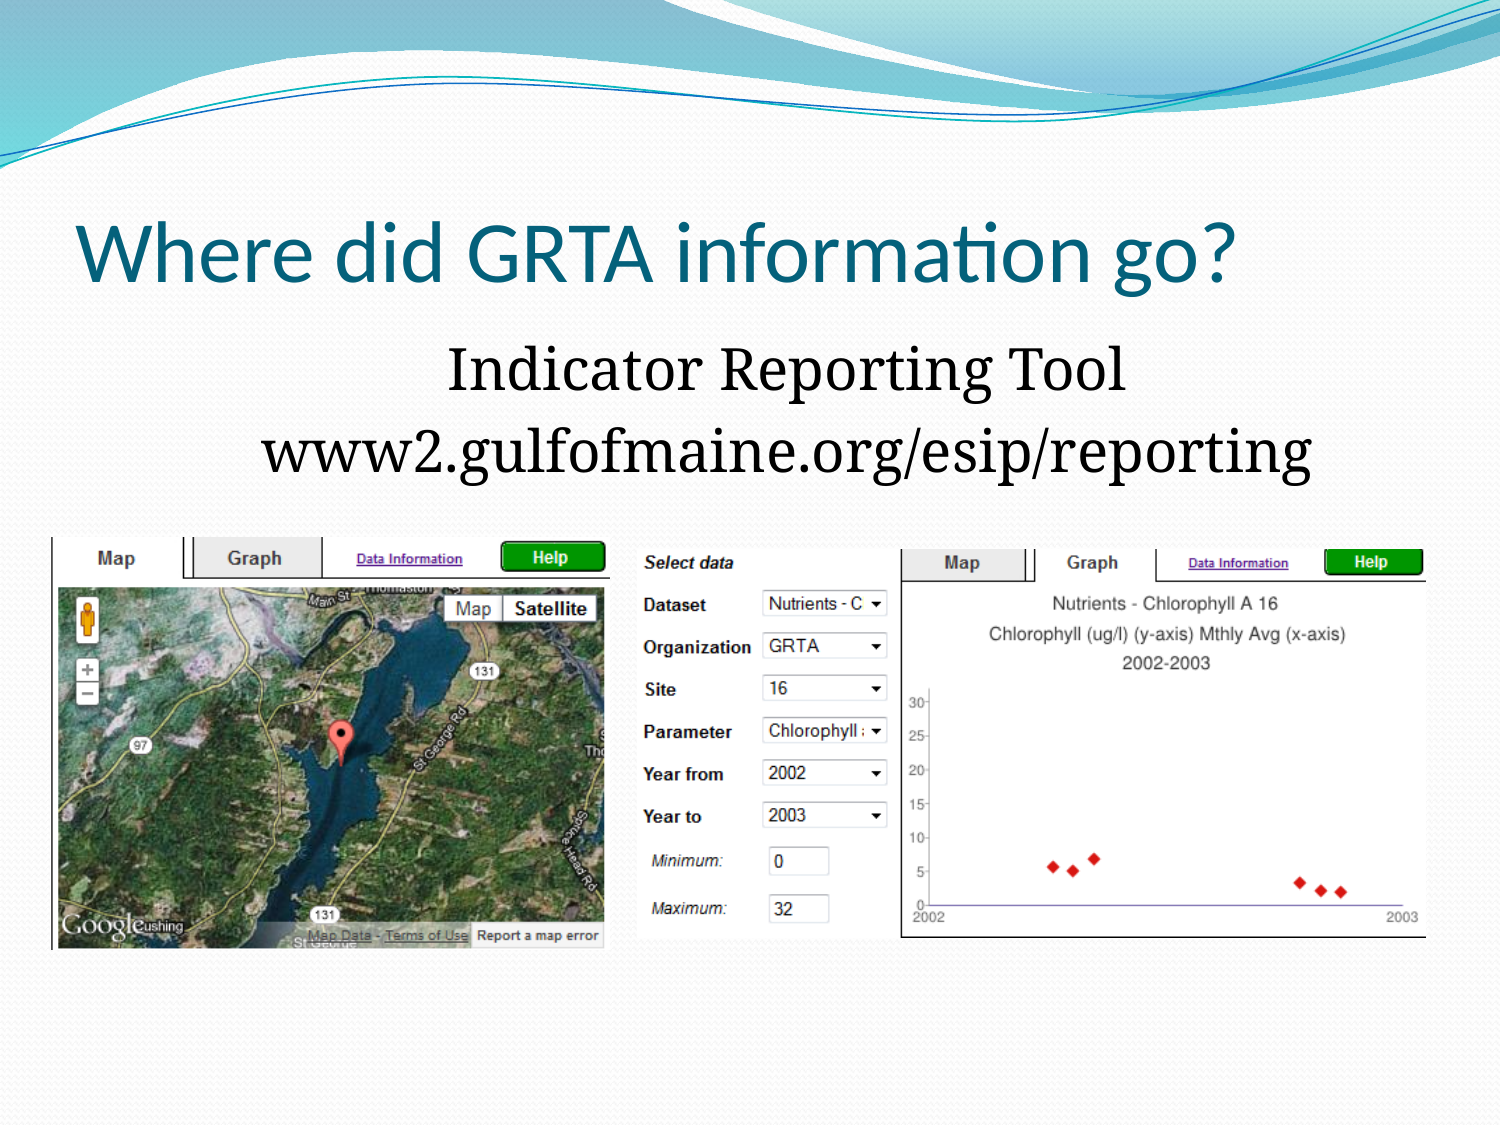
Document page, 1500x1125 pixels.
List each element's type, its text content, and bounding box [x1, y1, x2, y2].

picture [637, 549, 1426, 938]
list Indicator Reporting Tool www2.gulfofmaine.org/esip/reporting [150, 324, 1425, 438]
picture [49, 537, 610, 951]
title Where did GRTA information go? [75, 115, 1425, 300]
